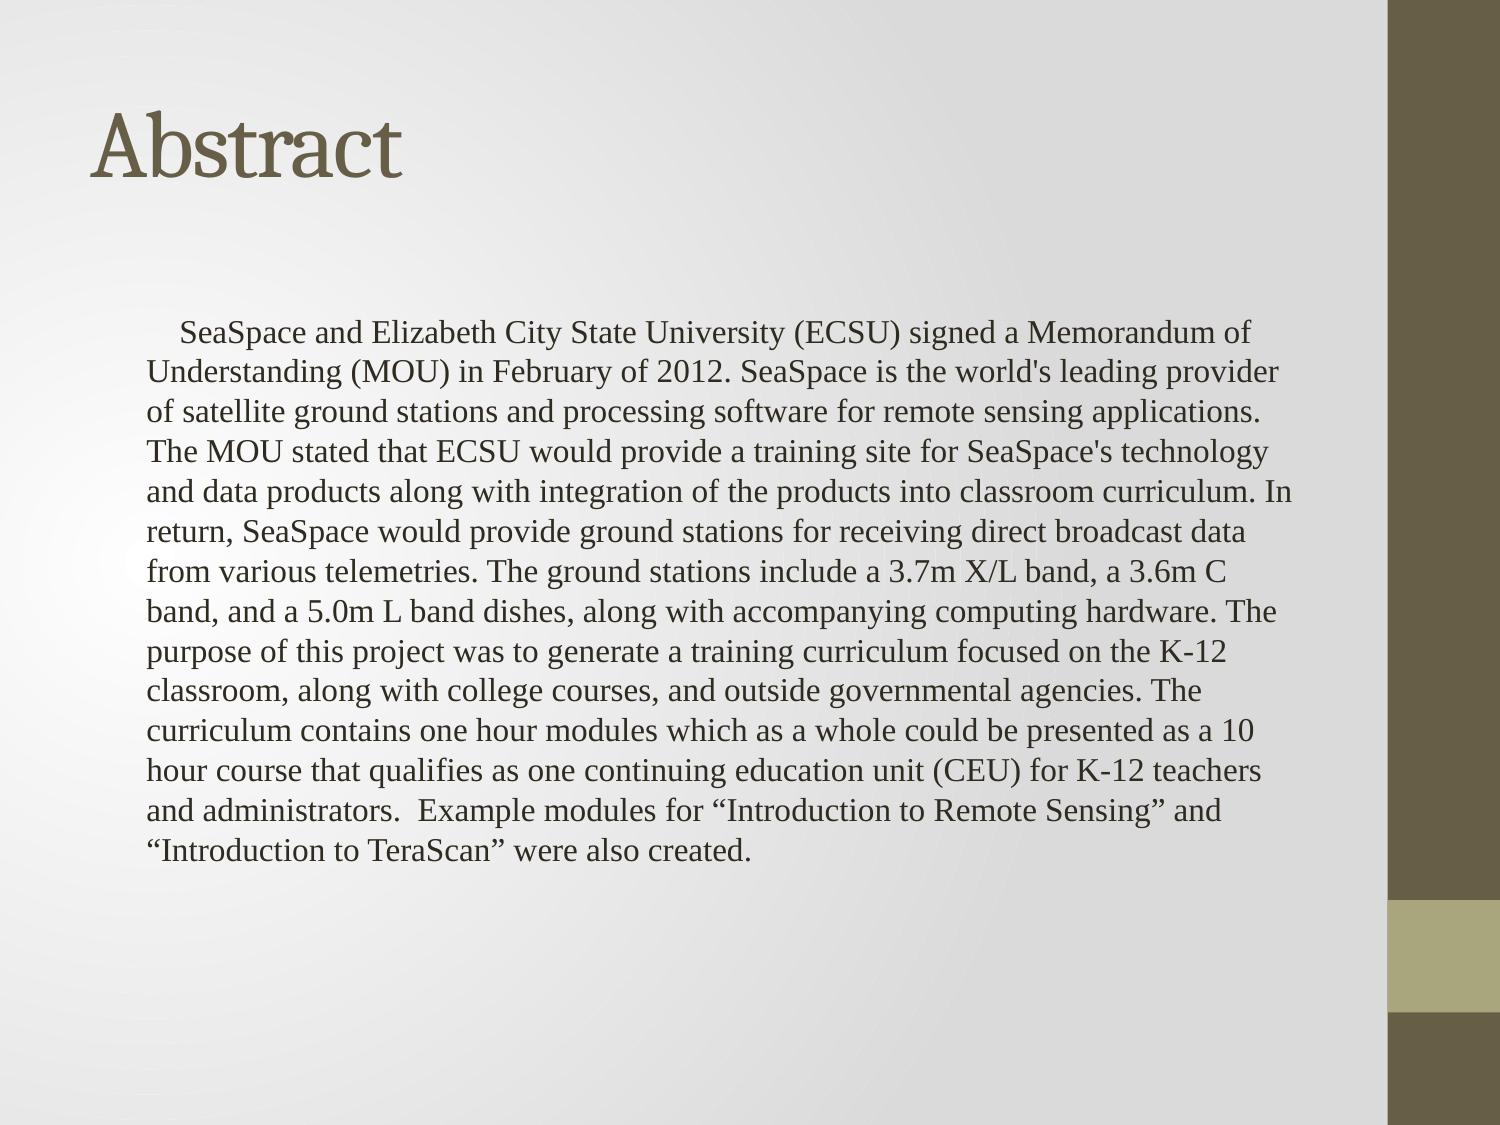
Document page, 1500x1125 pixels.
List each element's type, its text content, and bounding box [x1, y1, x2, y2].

list SeaSpace and Elizabeth City State University (ECSU) signed a Memorandum of Understanding (MOU) in February of 2012. SeaSpace is the world's leading provider of satellite ground stations and processing software for remote sensing applications. The MOU stated that ECSU would provide a training site for SeaSpace's technology and data products along with integration of the products into classroom curriculum. In return, SeaSpace would provide ground stations for receiving direct broadcast data from various telemetries. The ground stations include a 3.7m X/L band, a 3.6m C band, and a 5.0m L band dishes, along with accompanying computing hardware. The purpose of this project was to generate a training curriculum focused on the K-12 classroom, along with college courses, and outside governmental agencies. The curriculum contains one hour modules which as a whole could be presented as a 10 hour course that qualifies as one continuing education unit (CEU) for K-12 teachers and administrators. Example modules for “Introduction to Remote Sensing” and “Introduction to TeraScan” were also created. [75, 262, 1325, 1050]
title Abstract [75, 45, 1325, 233]
